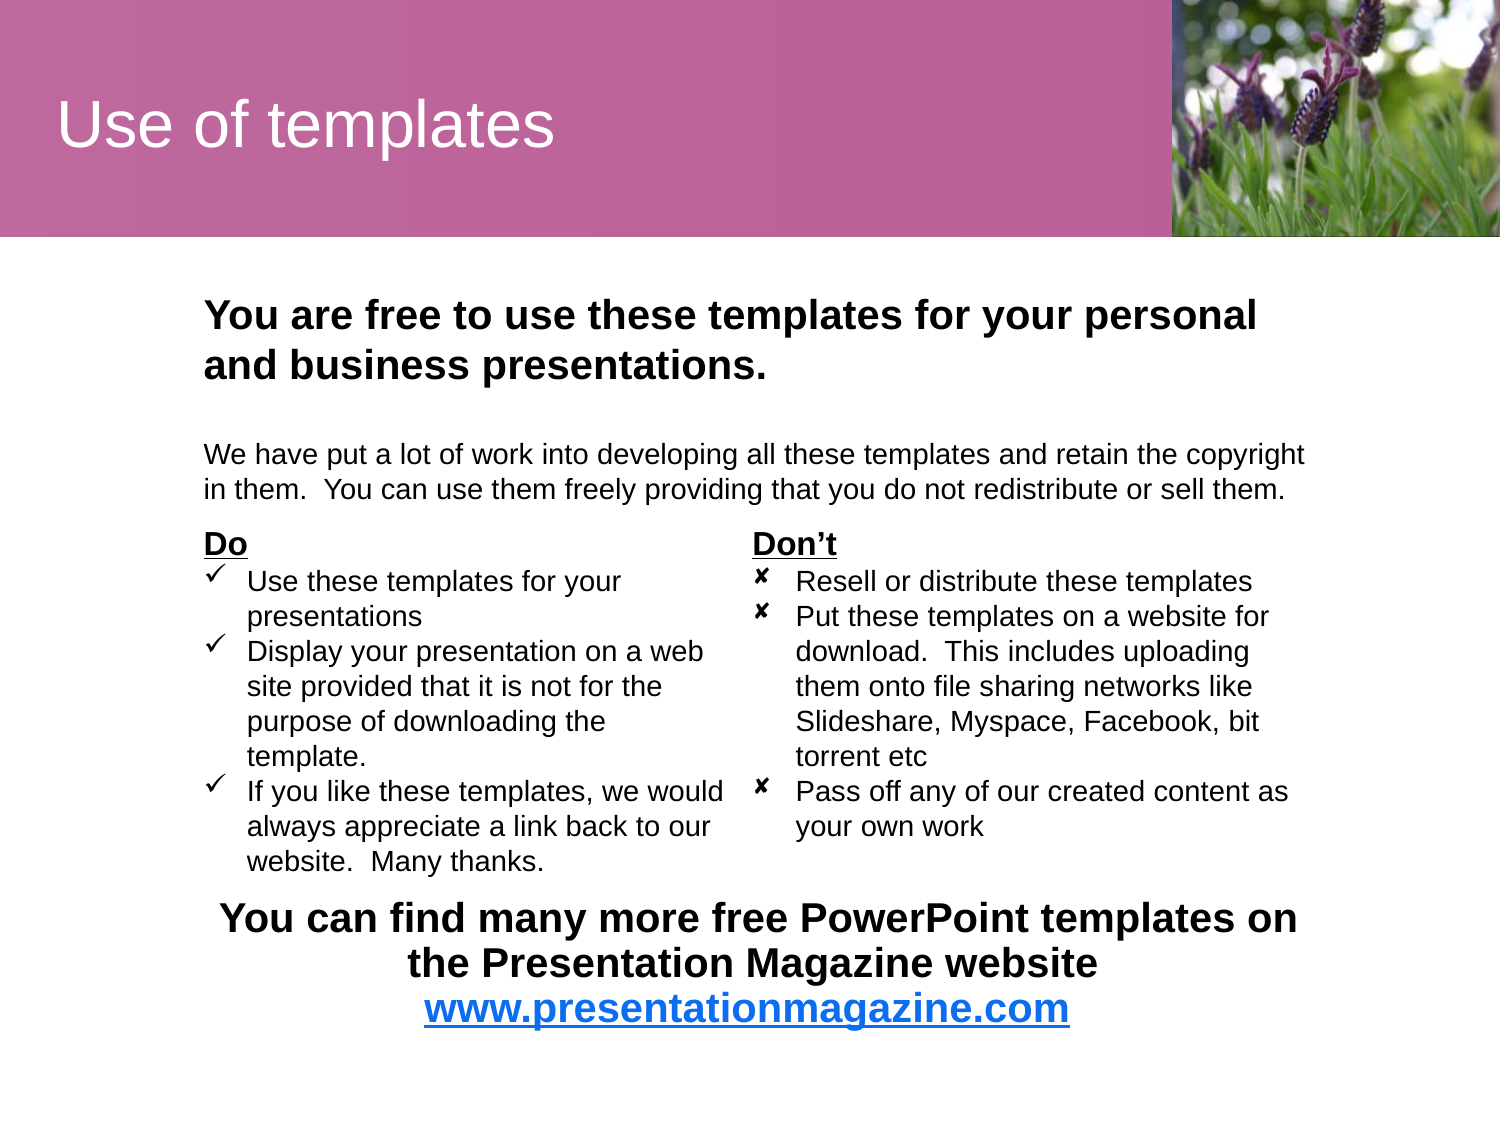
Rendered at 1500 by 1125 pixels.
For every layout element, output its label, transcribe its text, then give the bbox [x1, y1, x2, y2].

text_box You are free to use these templates for your personal and business presentations. [188, 280, 1329, 396]
text_box Do Use these templates for your presentations Display your presentation on a web site provided that it is not for the purpose of downloading the template. If you like these templates, we would always appreciate a link back to our website. Many thanks. [188, 515, 749, 889]
text_box We have put a lot of work into developing all these templates and retain the copyright in them. You can use them freely providing that you do not redistribute or sell them. [188, 427, 1325, 513]
text_box You can find many more free PowerPoint templates on the Presentation Magazine website www.presentationmagazine.com [171, 889, 1347, 1040]
text_box [88, 208, 1436, 1083]
title Use of templates [41, 45, 1164, 197]
picture [1172, 0, 1500, 237]
text_box Don’t Resell or distribute these templates Put these templates on a website for download. This includes uploading them onto file sharing networks like Slideshare, Myspace, Facebook, bit torrent etc Pass off any of our created content as your own work [737, 515, 1335, 850]
